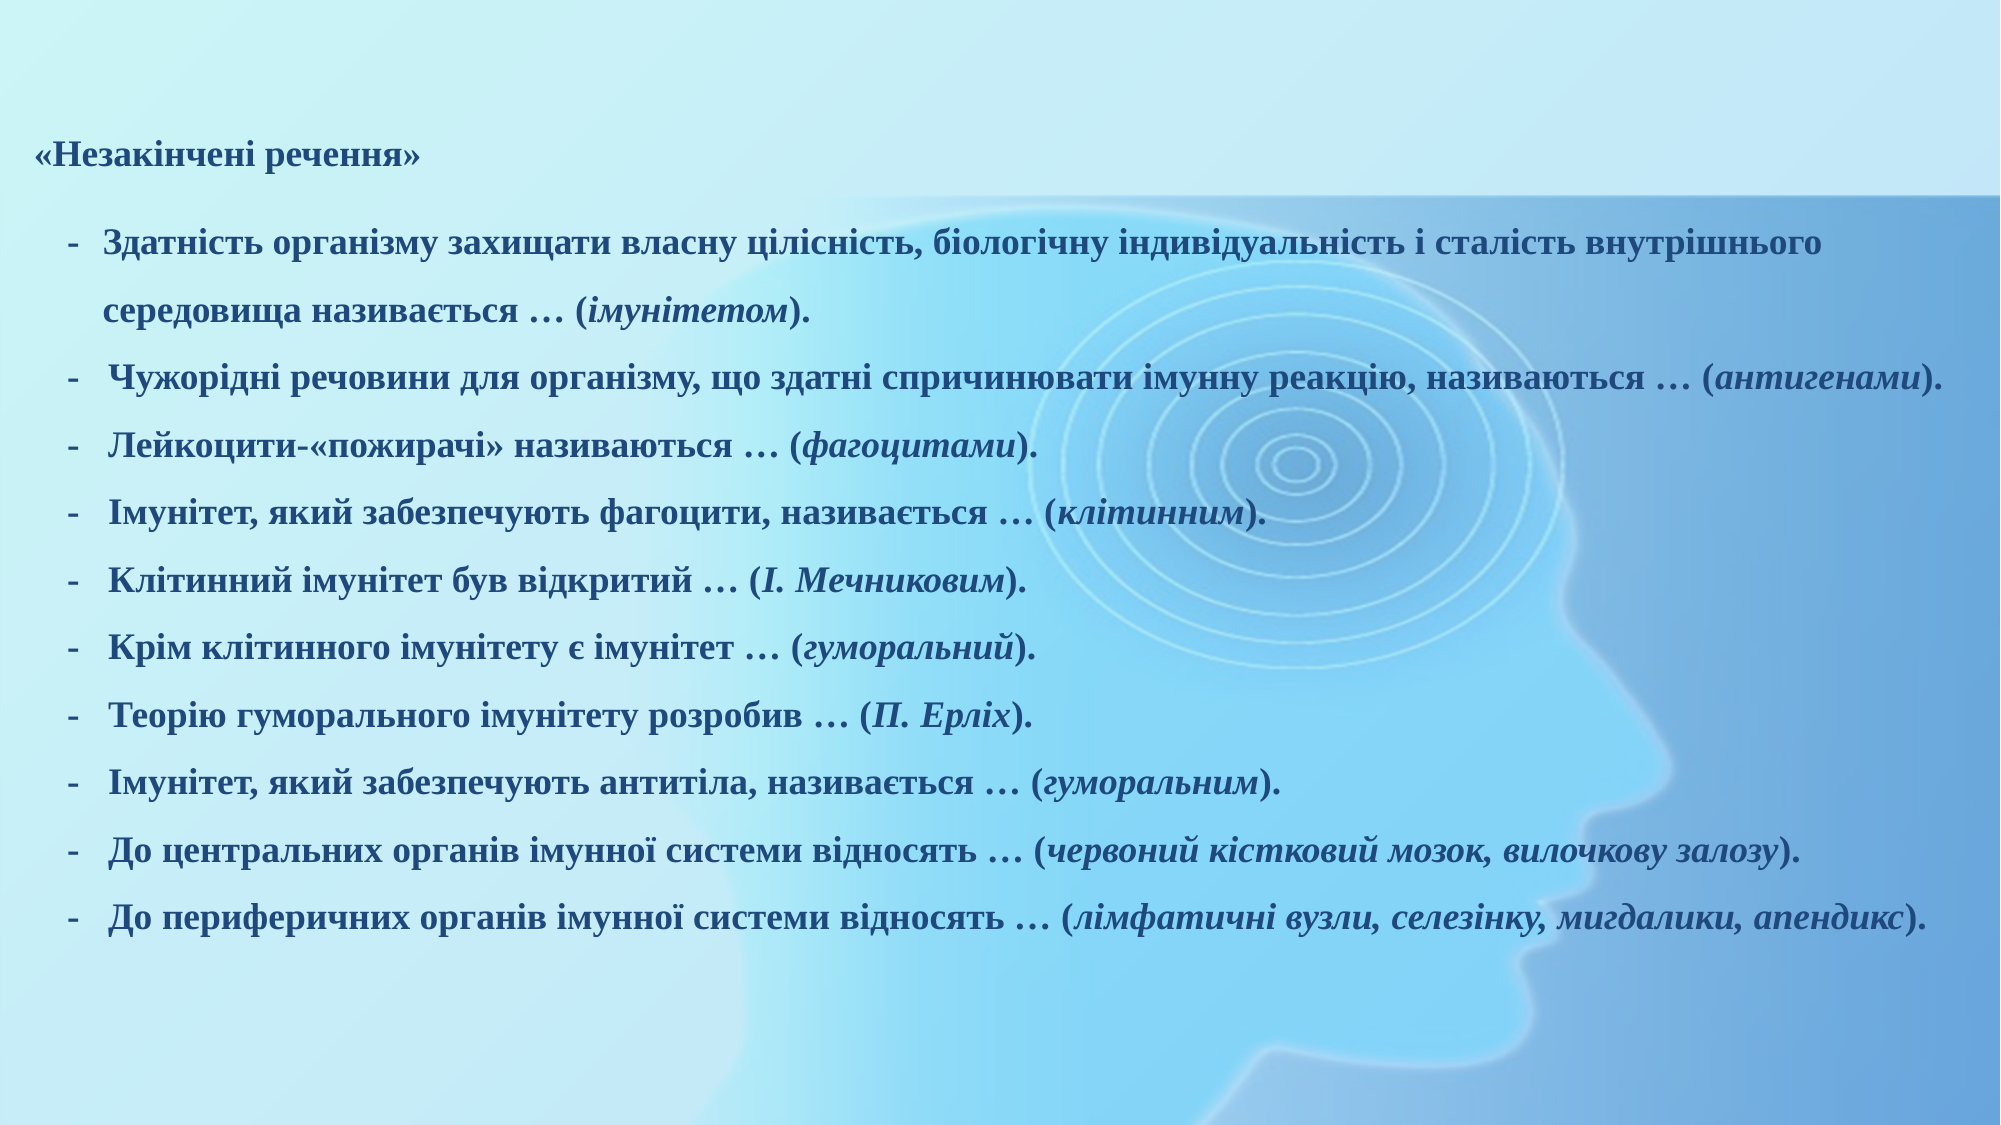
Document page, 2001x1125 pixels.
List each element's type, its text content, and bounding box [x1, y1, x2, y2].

picture [0, 0, 2000, 1125]
text_box «Незакінчені речення» - Здатність організму захищати власну цілісність, біологічну індивідуальність і сталість внутрішнього середовища називається … (імунітетом). - Чужорідні речовини для організму, що здатні спричинювати імунну реакцію, називаються … (антигенами). - Лейкоцити-«пожирачі» називаються … (фагоцитами). - Імунітет, який забезпечують фагоцити, називається … (клітинним). - Клітинний імунітет був відкритий … (І. Мечниковим). - Крім клітинного імунітету є імунітет … (гуморальний). - Теорію гуморального імунітету розробив … (П. Ерліх). - Імунітет, який забезпечують антитіла, називається … (гуморальним). - До центральних органів імунної системи відносять … (червоний кістковий мозок, вилочкову залозу). - До периферичних органів імунної системи відносять … (лімфатичні вузли, селезінку, мигдалики, апендикс). [18, 99, 1981, 945]
